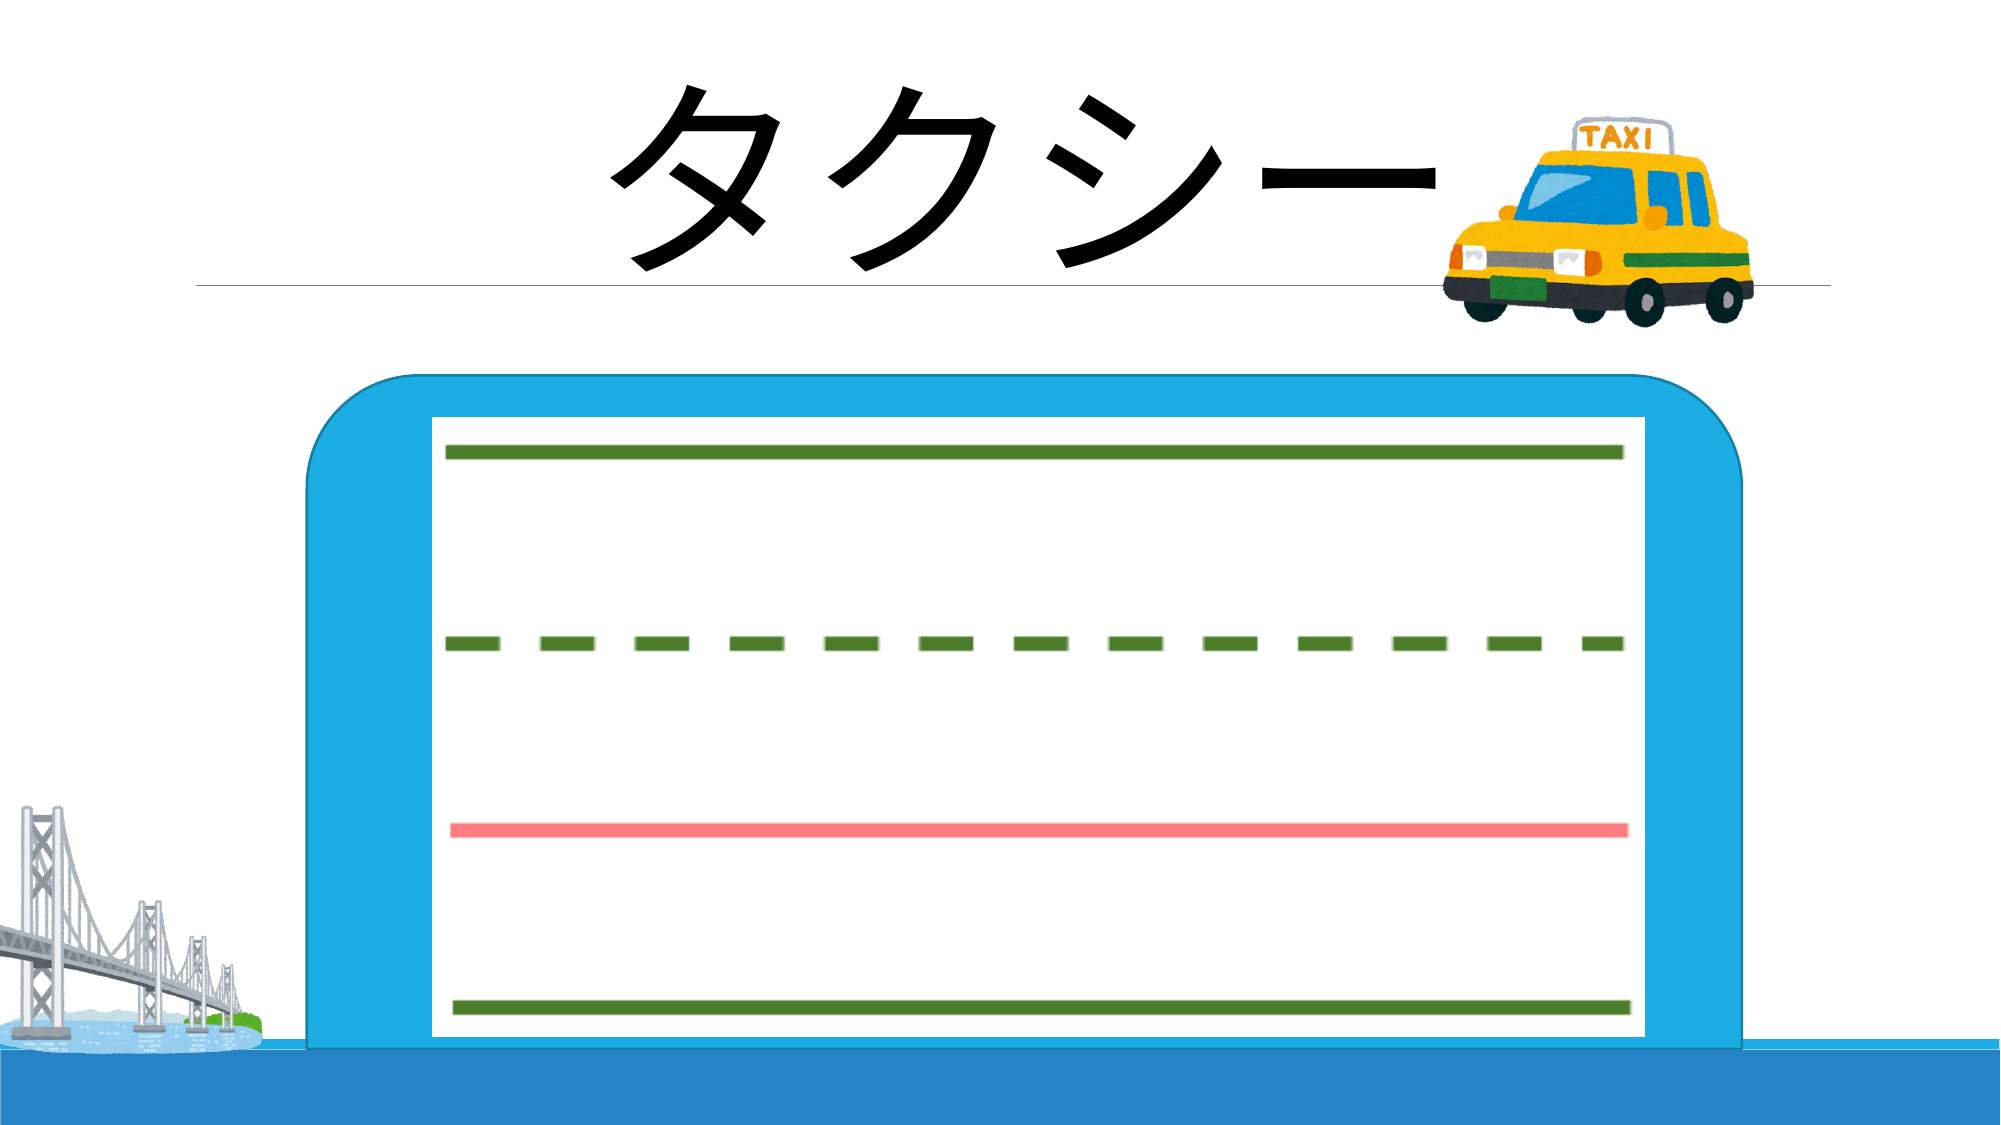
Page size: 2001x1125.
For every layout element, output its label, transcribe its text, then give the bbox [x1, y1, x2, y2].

text_box [305, 374, 1744, 1051]
picture [1435, 75, 1761, 361]
picture [431, 417, 1645, 1037]
picture [0, 795, 266, 1072]
title タクシー [1768, 76, 1850, 315]
title タクシー [199, 76, 1433, 315]
